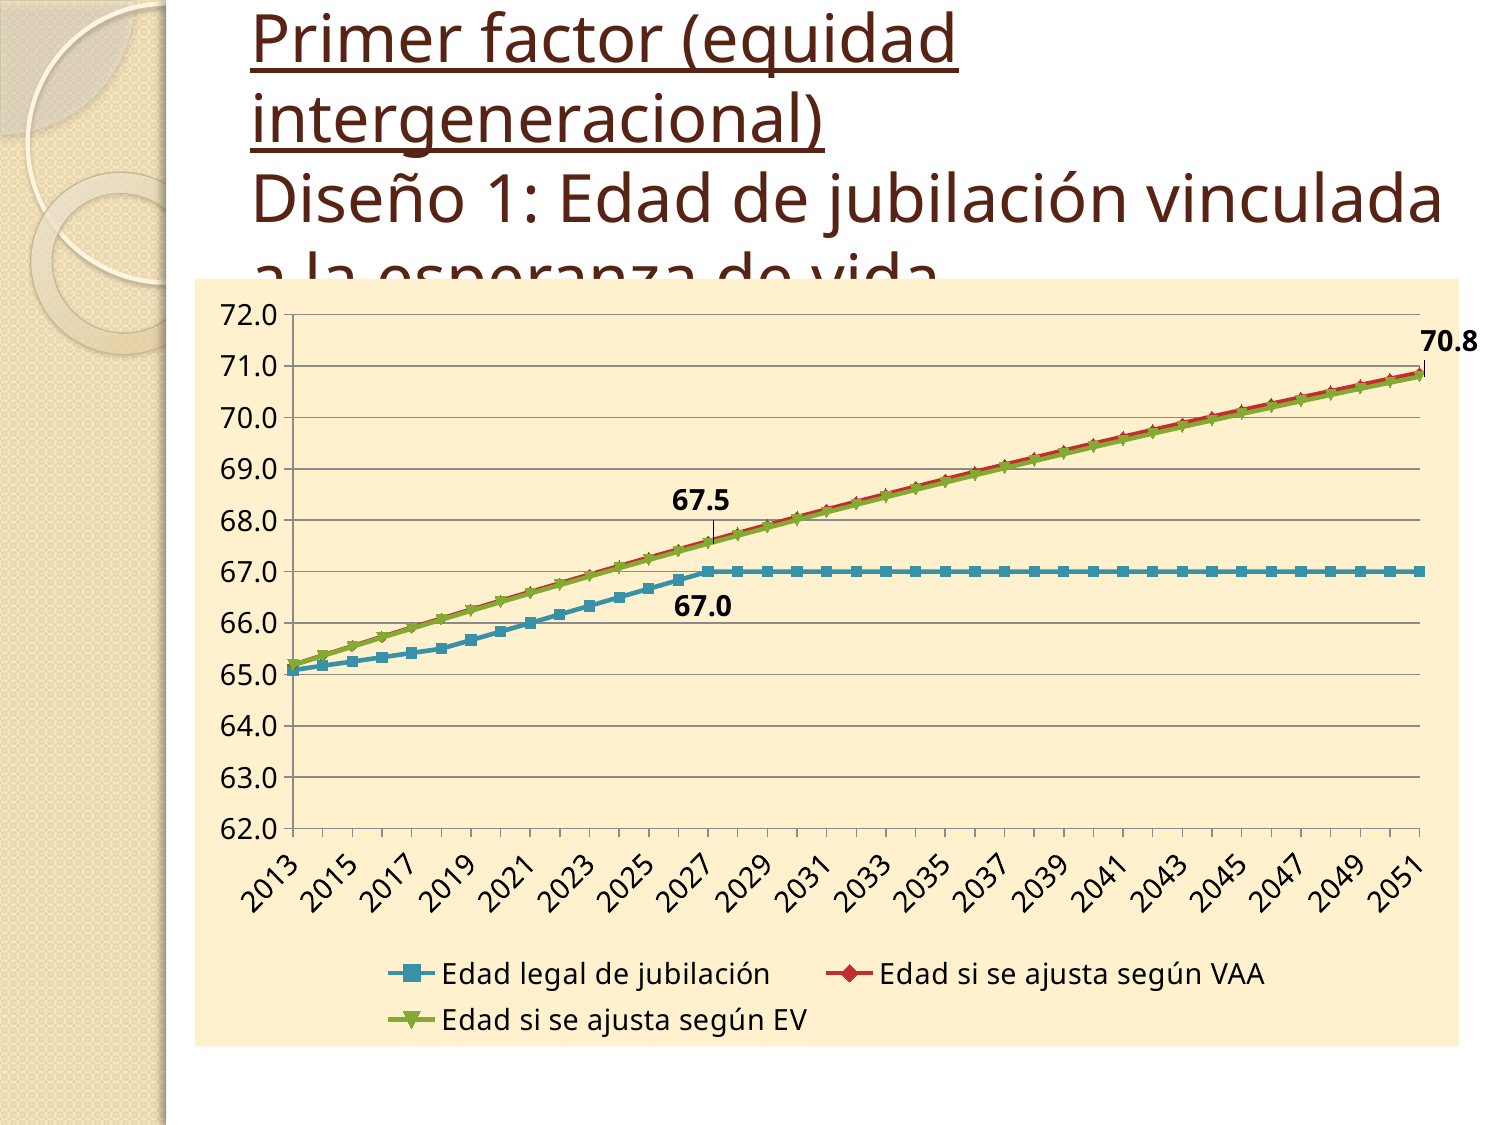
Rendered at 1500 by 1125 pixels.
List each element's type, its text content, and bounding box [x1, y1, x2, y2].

title Primer factor (equidad intergeneracional) Diseño 1: Edad de jubilación vinculada a la esperanza de vida [235, 45, 1466, 268]
chart [194, 278, 1480, 1047]
